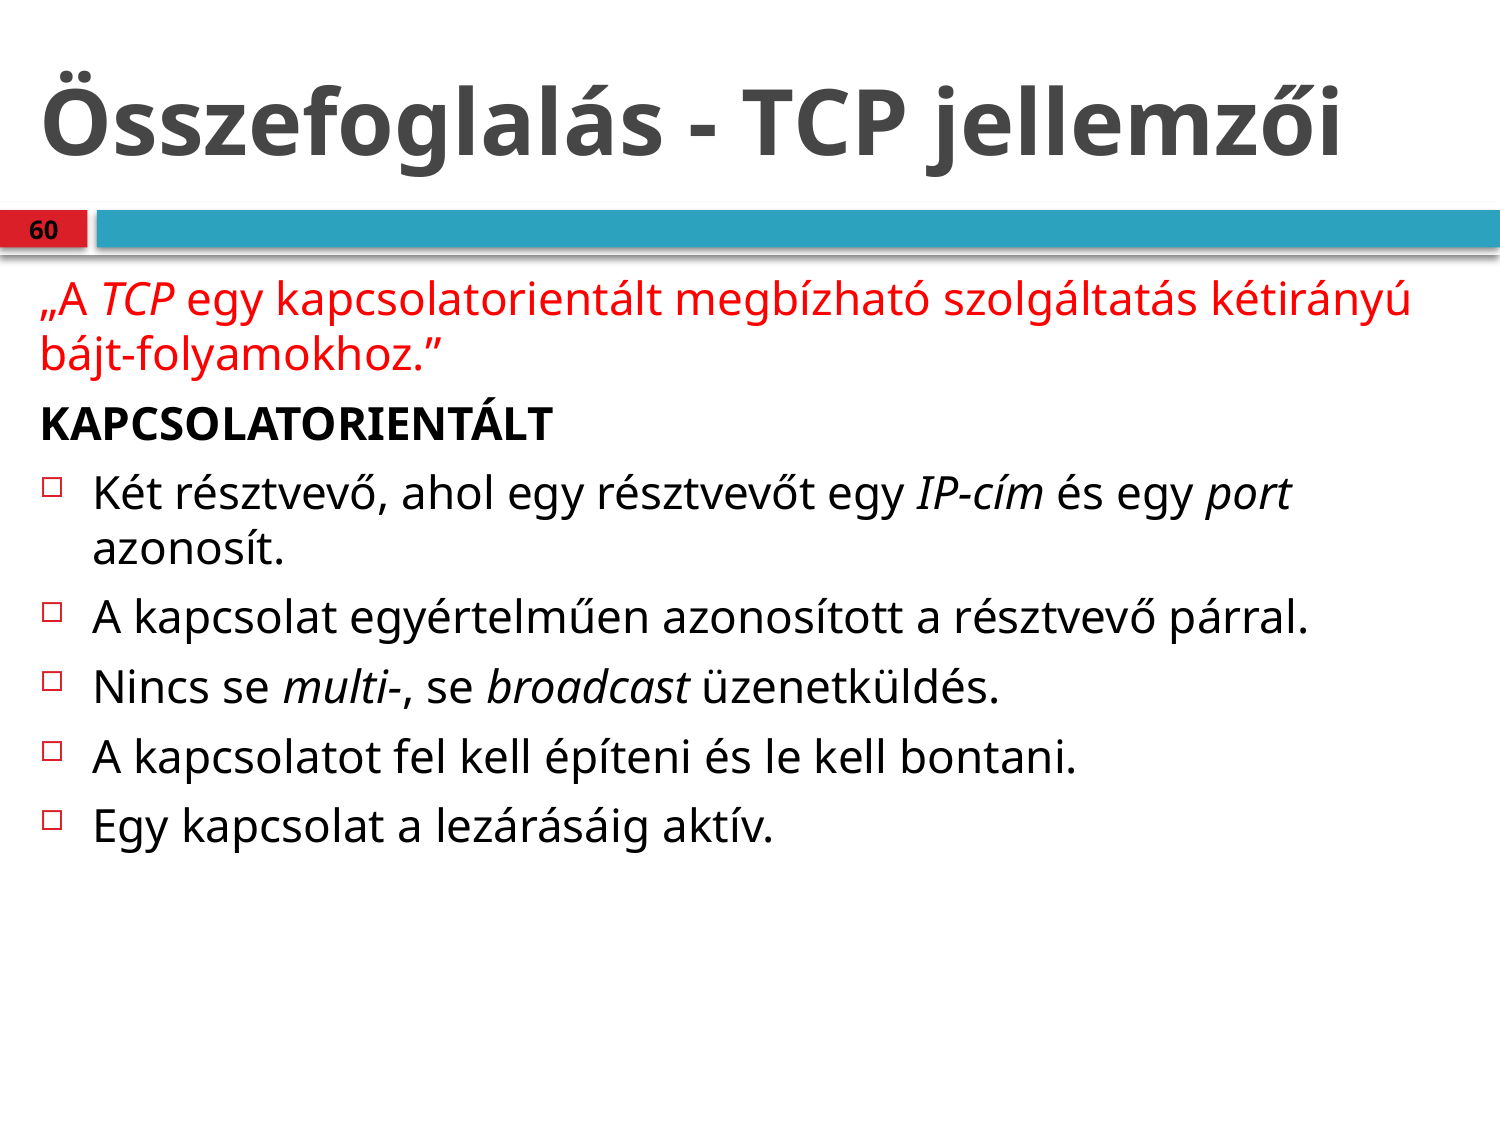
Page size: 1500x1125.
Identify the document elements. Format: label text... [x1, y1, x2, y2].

list „A TCP egy kapcsolatorientált megbízható szolgáltatás kétirányú bájt-folyamokhoz.” Kapcsolatorientált Két résztvevő, ahol egy résztvevőt egy IP-cím és egy port azonosít. A kapcsolat egyértelműen azonosított a résztvevő párral. Nincs se multi-, se broadcast üzenetküldés. A kapcsolatot fel kell építeni és le kell bontani. Egy kapcsolat a lezárásáig aktív. [24, 262, 1475, 1100]
title Összefoglalás - TCP jellemzői [24, 37, 1475, 200]
slide_number 60 [0, 206, 88, 257]
